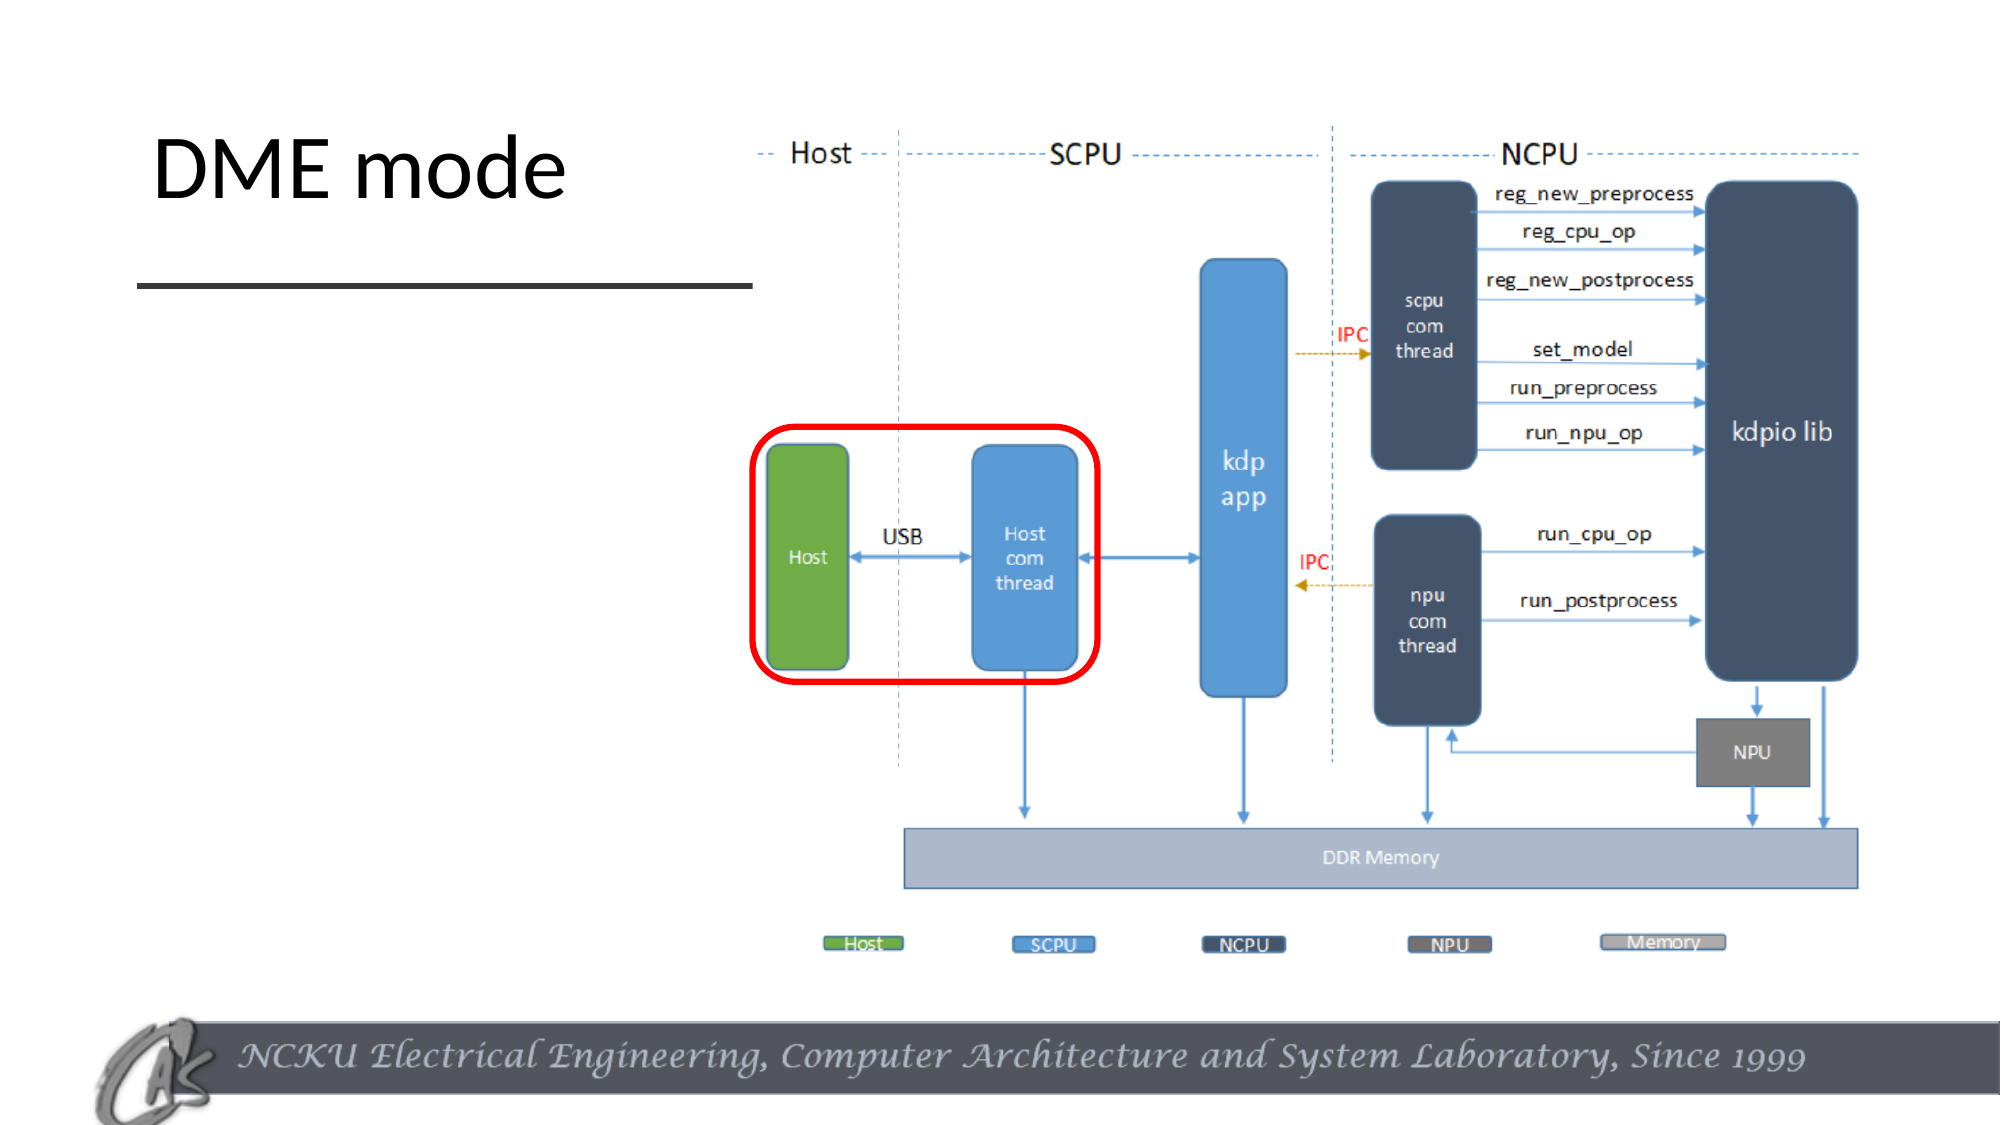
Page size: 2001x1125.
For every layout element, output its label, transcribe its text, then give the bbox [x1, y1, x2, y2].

picture [90, 1008, 2000, 1125]
title DME mode [137, 59, 1863, 278]
picture [752, 126, 1863, 957]
